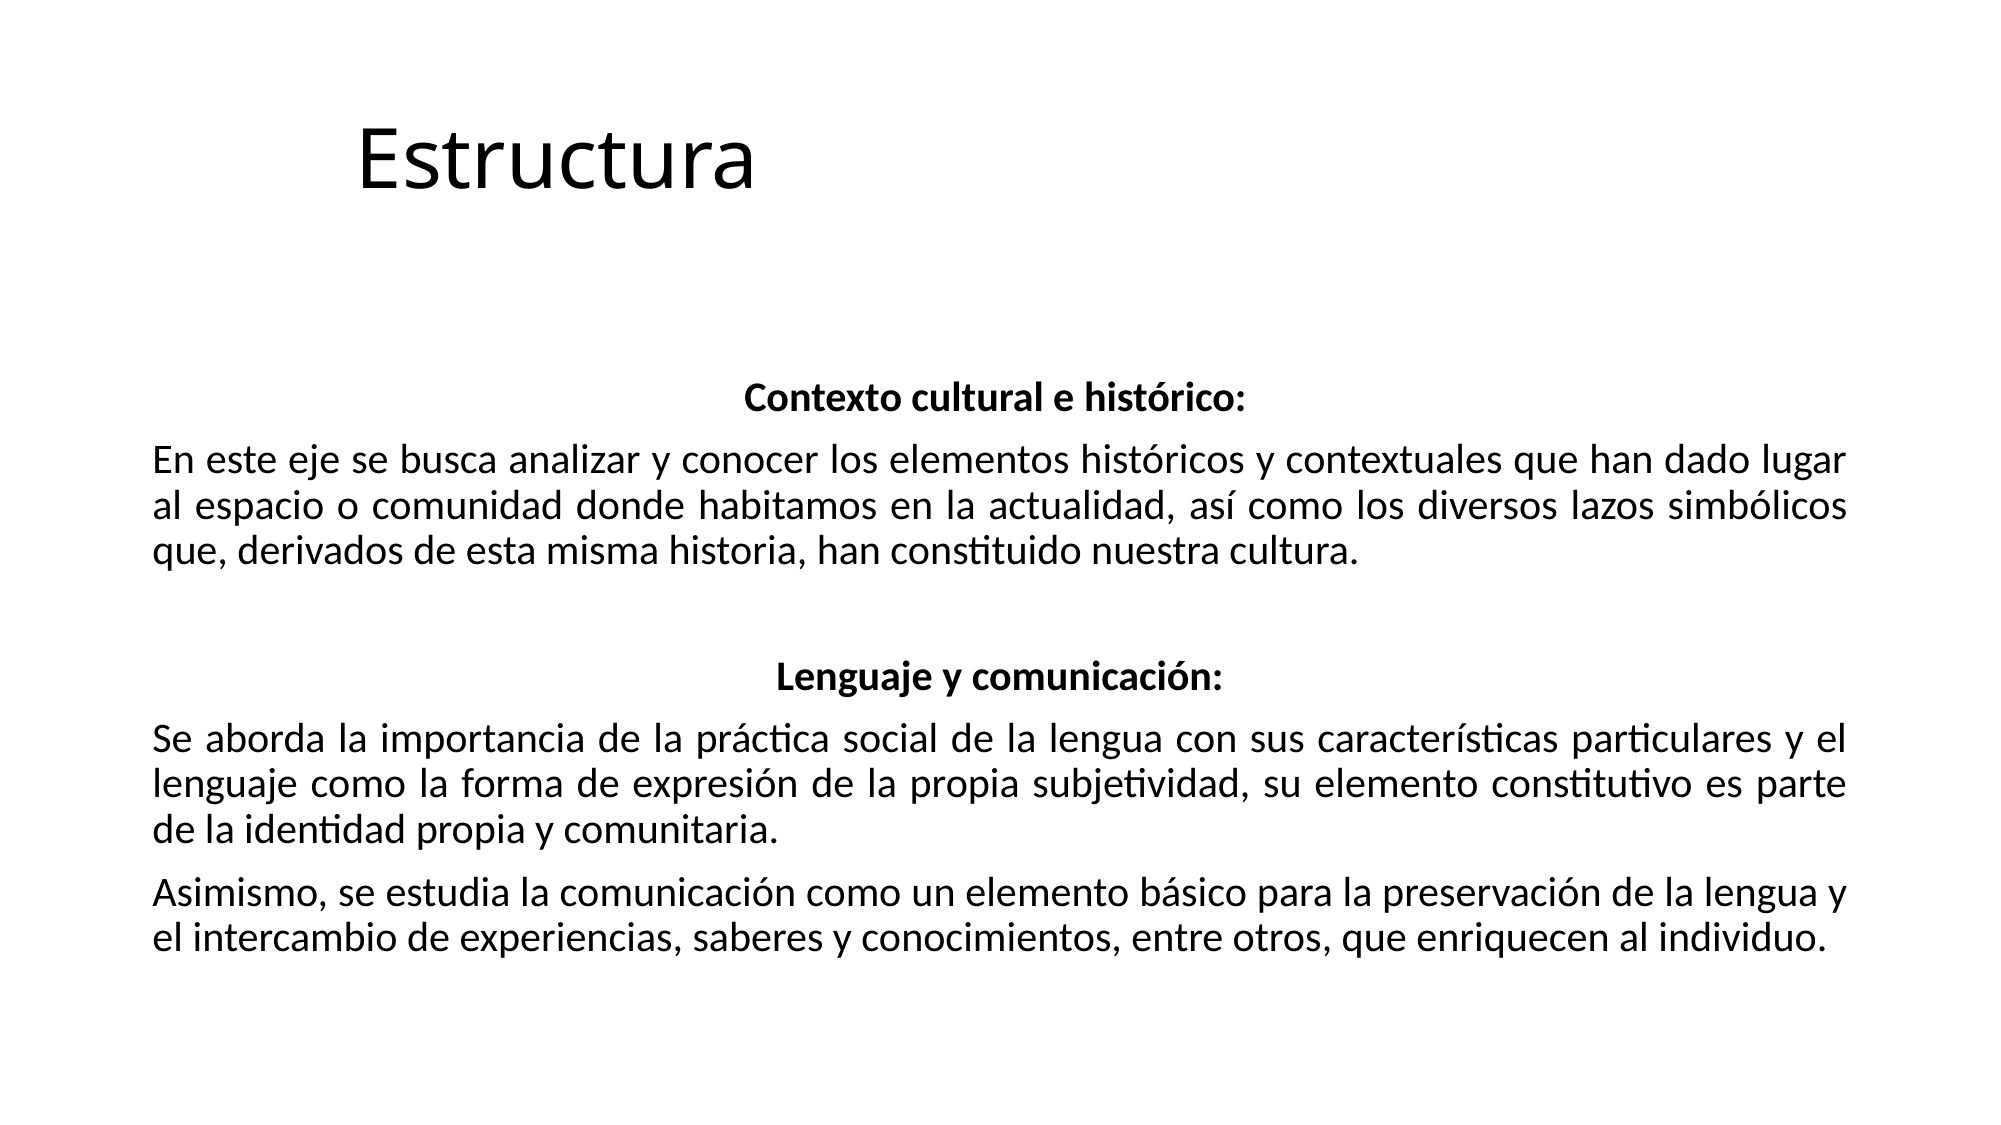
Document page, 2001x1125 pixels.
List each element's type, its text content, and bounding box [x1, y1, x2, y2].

text_box Estructura [340, 26, 1093, 215]
text_box Contexto cultural e histórico: En este eje se busca analizar y conocer los elementos históricos y contextuales que han dado lugar al espacio o comunidad donde habitamos en la actualidad, así como los diversos lazos simbólicos que, derivados de esta misma historia, han constituido nuestra cultura. Lenguaje y comunicación: Se aborda la importancia de la práctica social de la lengua con sus características particulares y el lenguaje como la forma de expresión de la propia subjetividad, su elemento constitutivo es parte de la identidad propia y comunitaria. Asimismo, se estudia la comunicación como un elemento básico para la preservación de la lengua y el intercambio de experiencias, saberes y conocimientos, entre otros, que enriquecen al individuo. [137, 299, 1863, 1014]
